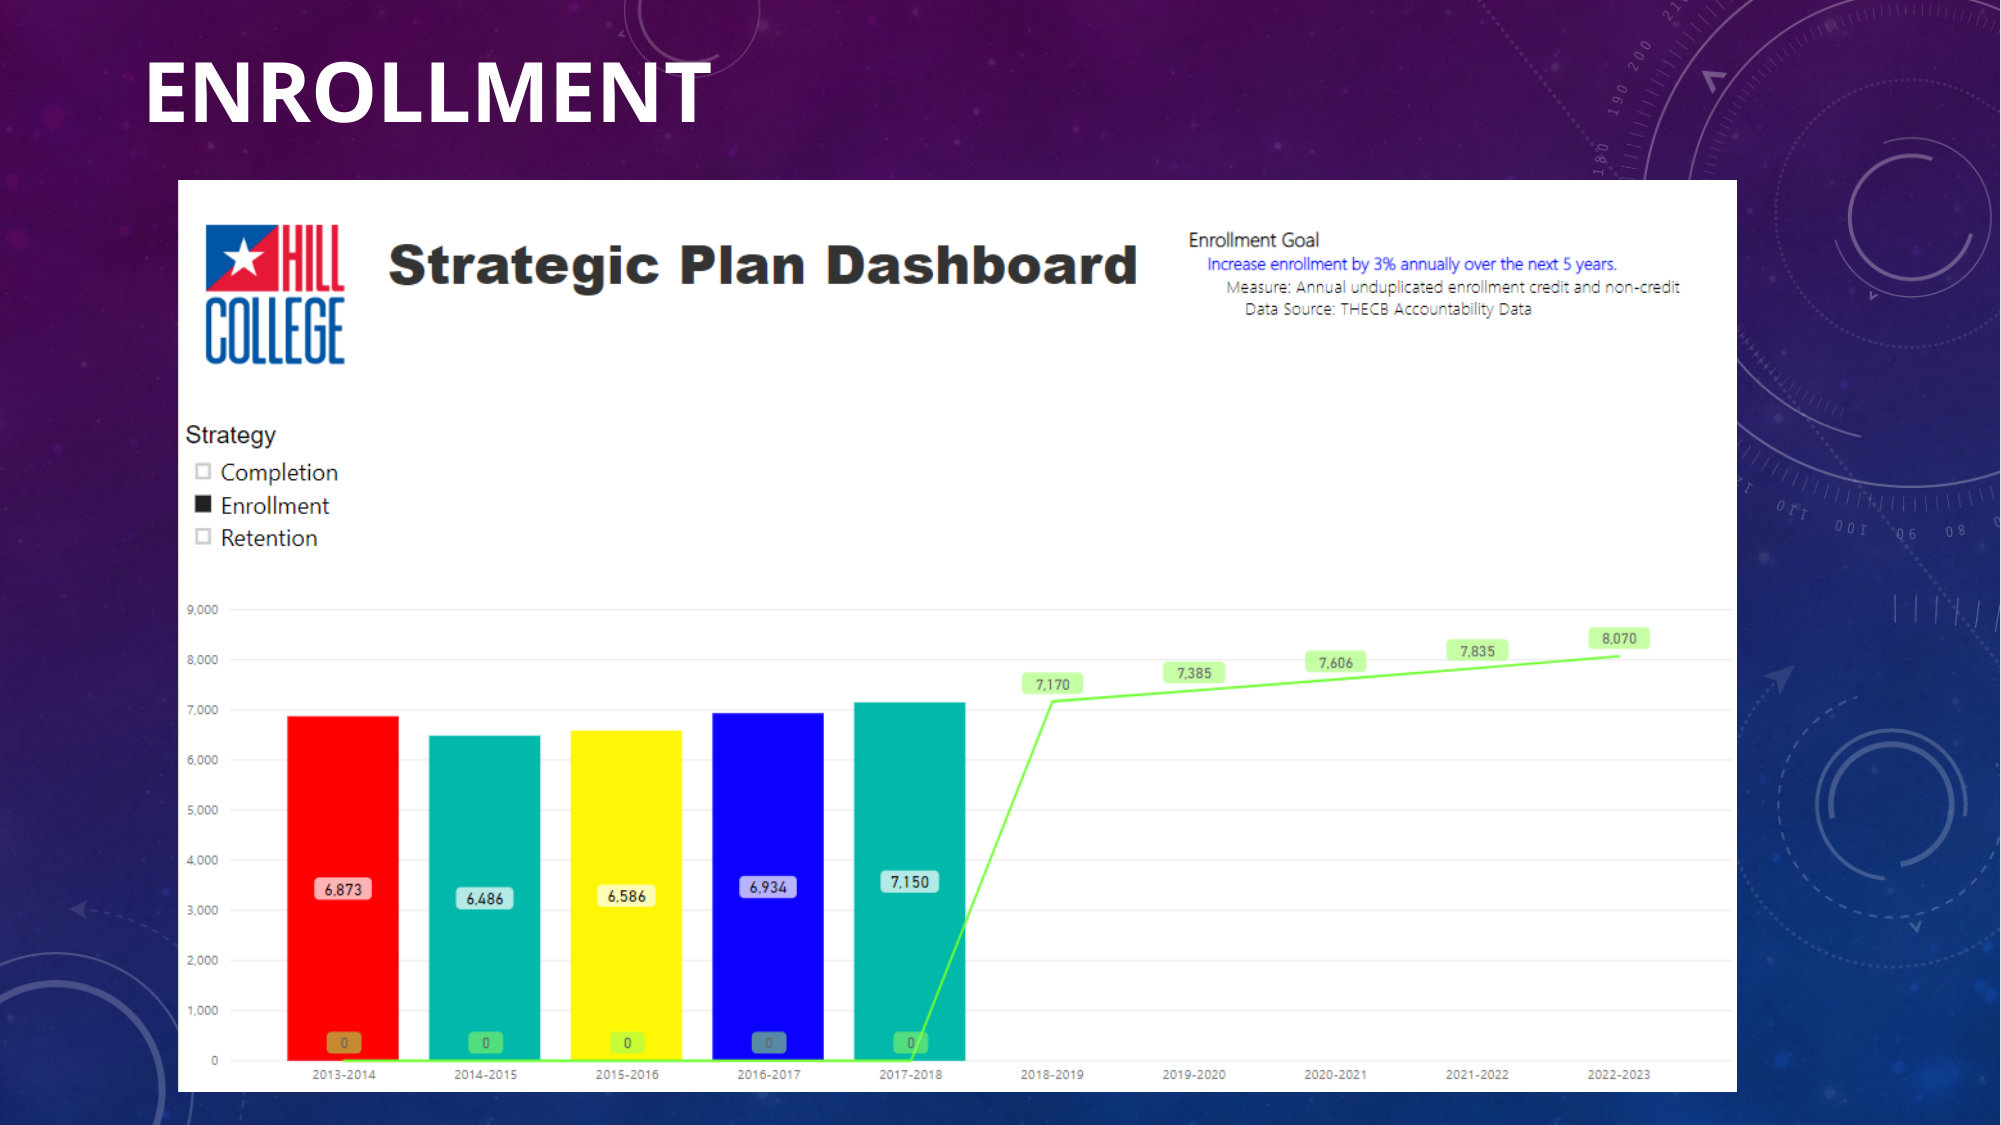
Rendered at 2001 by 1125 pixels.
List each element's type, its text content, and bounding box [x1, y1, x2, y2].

title Enrollment [127, 20, 1789, 160]
picture [0, 0, 2001, 1125]
